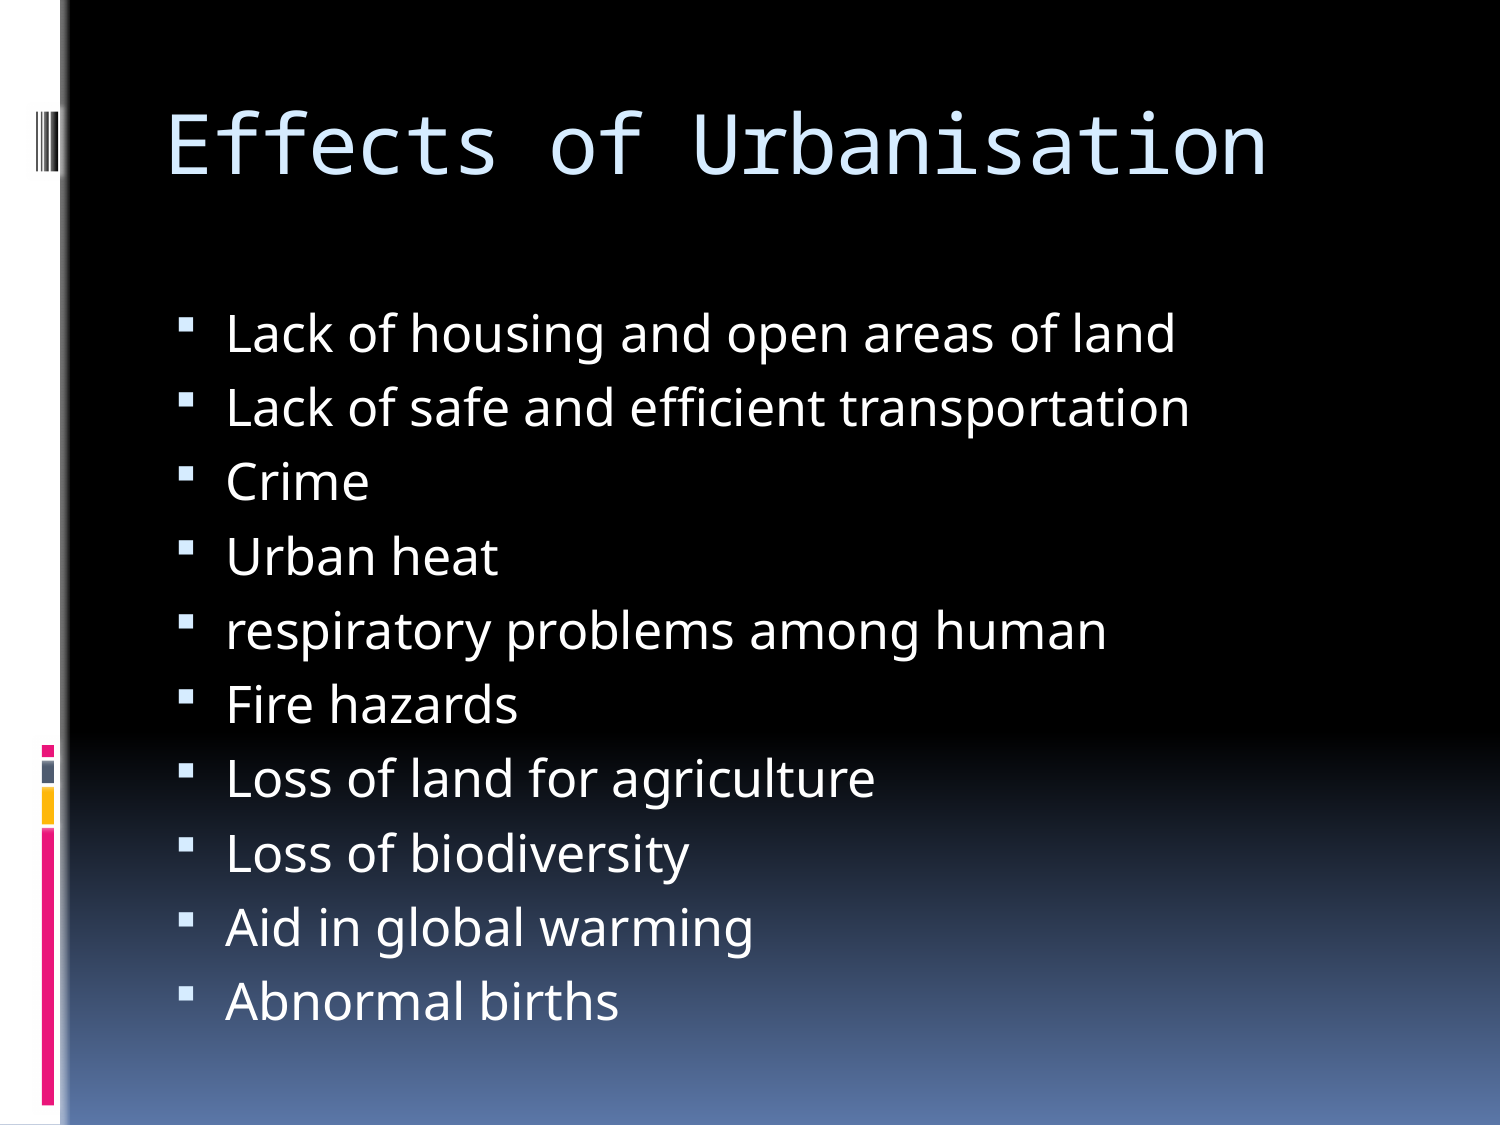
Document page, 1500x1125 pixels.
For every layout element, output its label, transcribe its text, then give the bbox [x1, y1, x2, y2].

list Lack of housing and open areas of land Lack of safe and efficient transportation Crime Urban heat respiratory problems among human Fire hazards Loss of land for agriculture Loss of biodiversity Aid in global warming Abnormal births [150, 292, 1425, 1043]
title Effects of Urbanisation [150, 84, 1425, 235]
